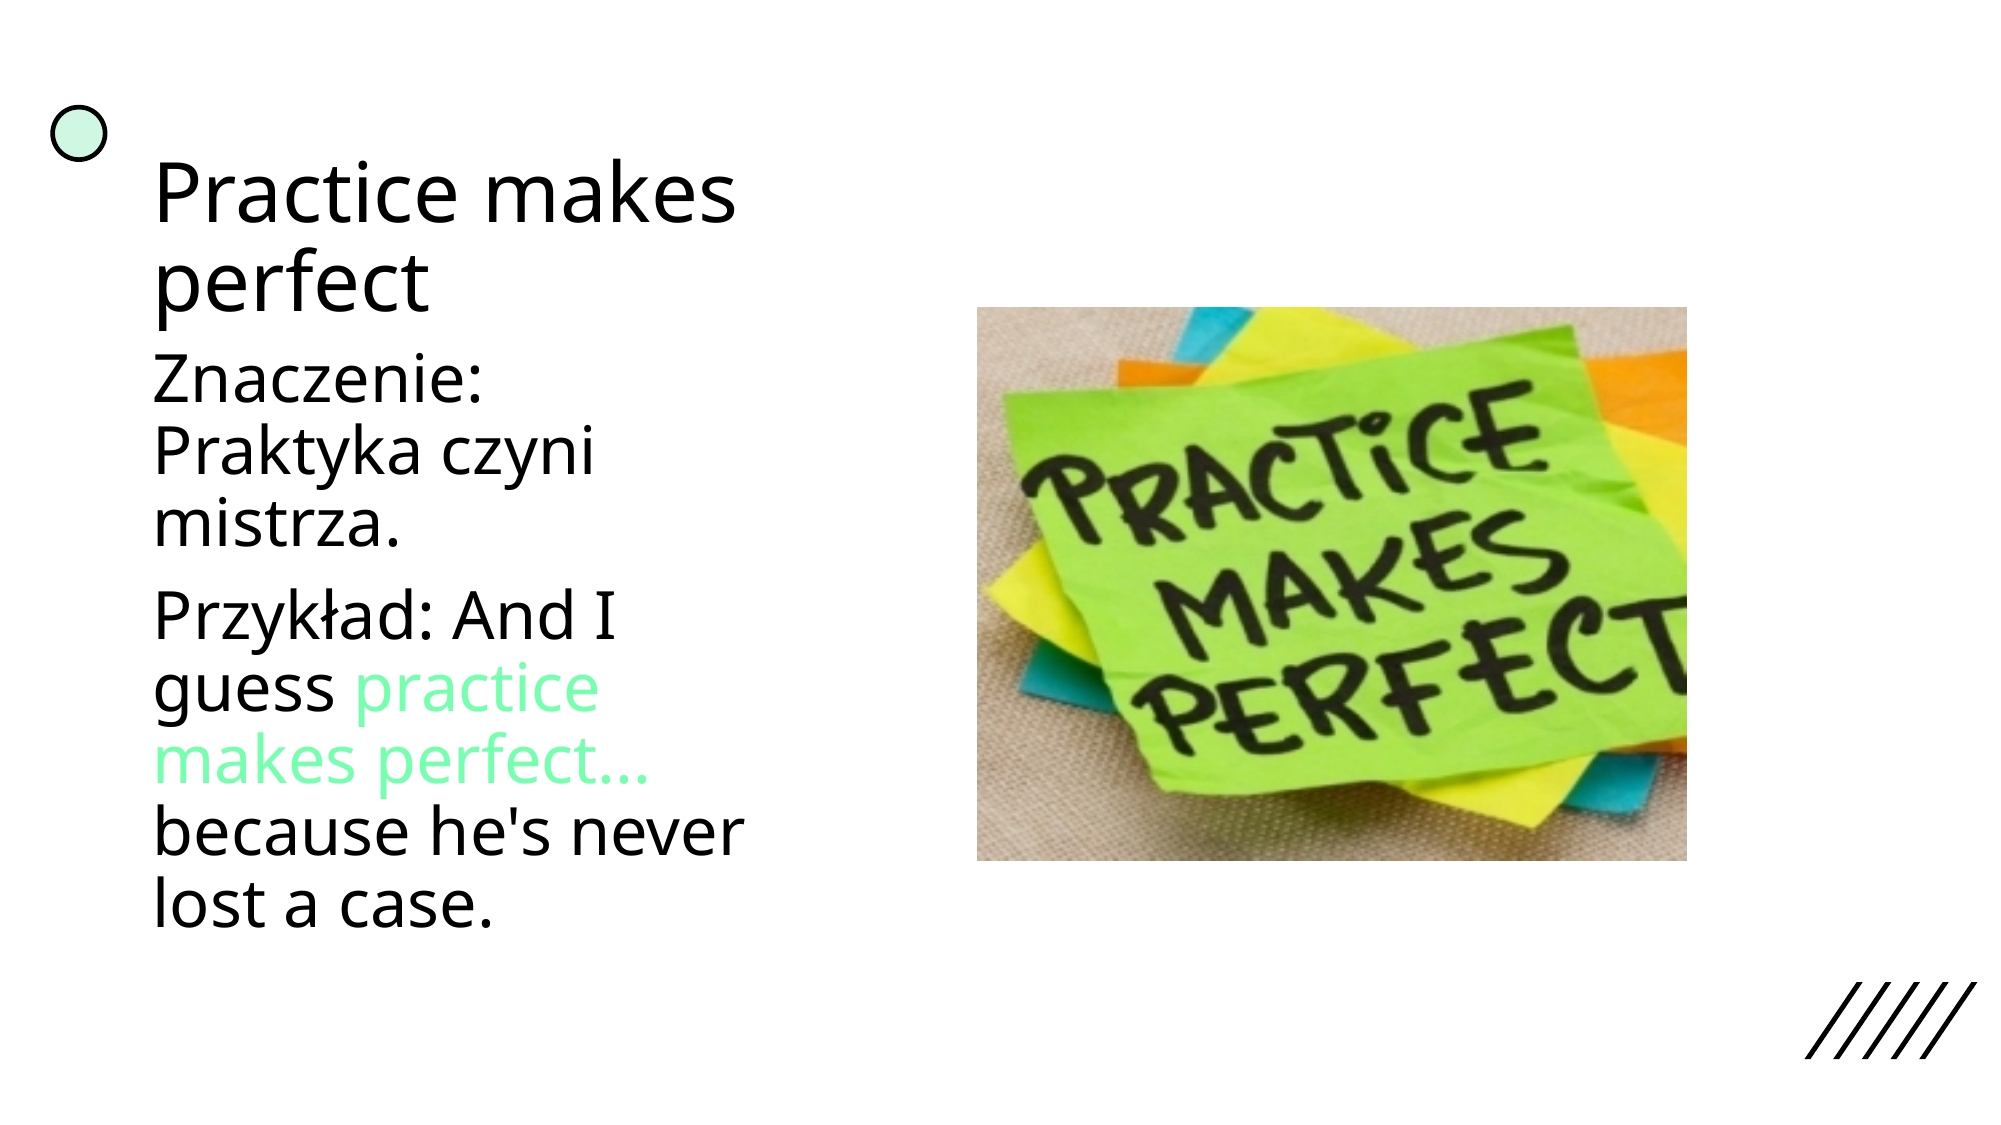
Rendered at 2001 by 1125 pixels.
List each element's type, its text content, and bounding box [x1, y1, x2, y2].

title Practice makes perfect [137, 75, 783, 337]
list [977, 307, 1687, 861]
list Znaczenie: Praktyka czyni mistrza. Przykład: And I guess practice makes perfect... because he's never lost a case. [137, 337, 783, 963]
